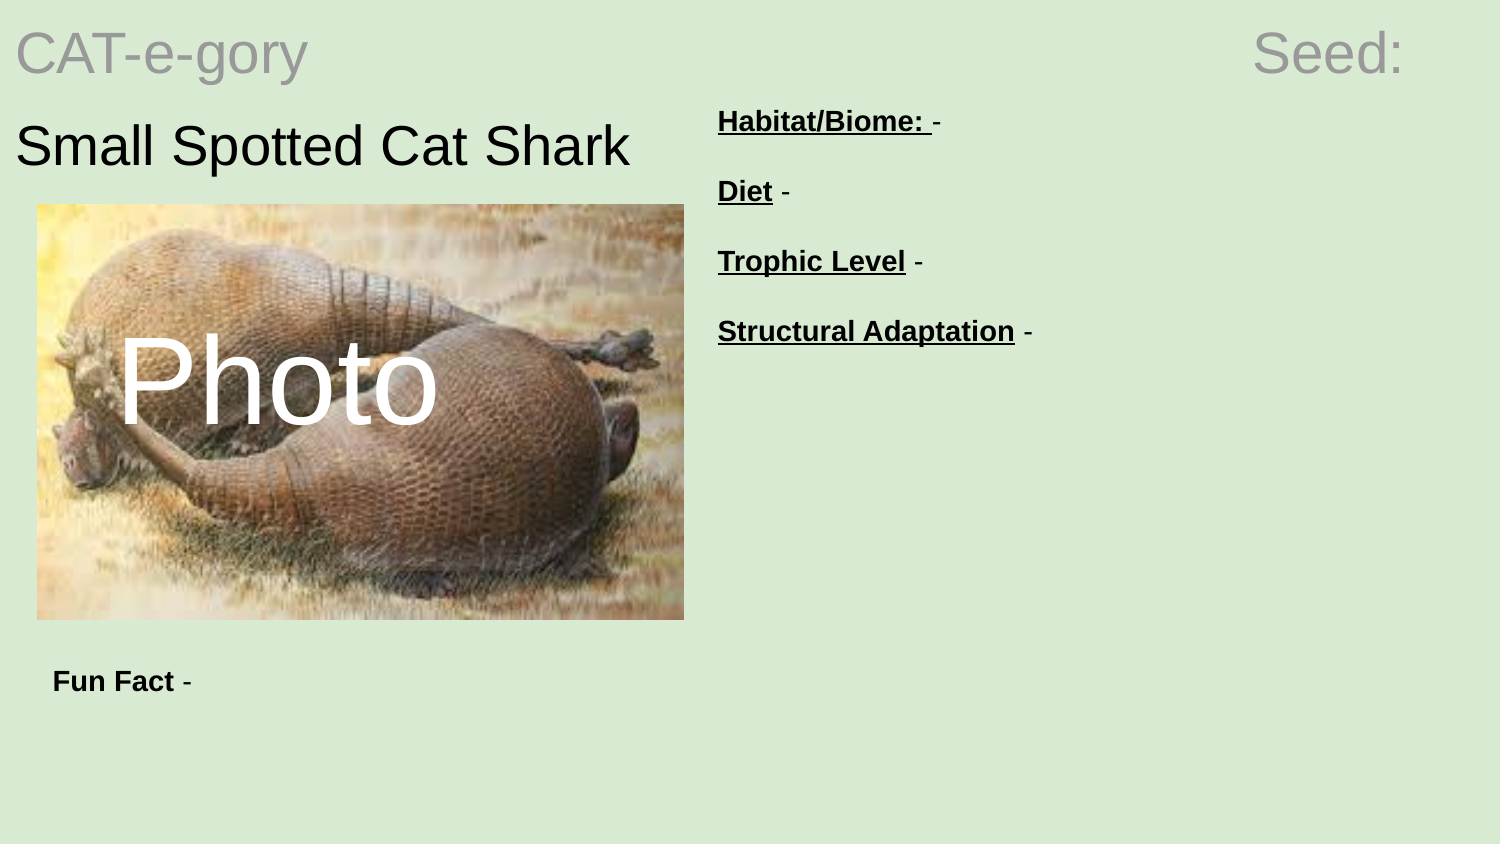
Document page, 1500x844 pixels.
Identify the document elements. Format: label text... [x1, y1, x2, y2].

text_box Habitat/Biome: - Diet - Trophic Level - Structural Adaptation - [702, 87, 1460, 575]
picture [37, 204, 684, 620]
text_box Fun Fact - [37, 647, 1409, 826]
title Small Spotted Cat Shark [0, 93, 702, 188]
title CAT-e-gory [0, 0, 543, 93]
title Seed: [1237, 0, 1491, 94]
